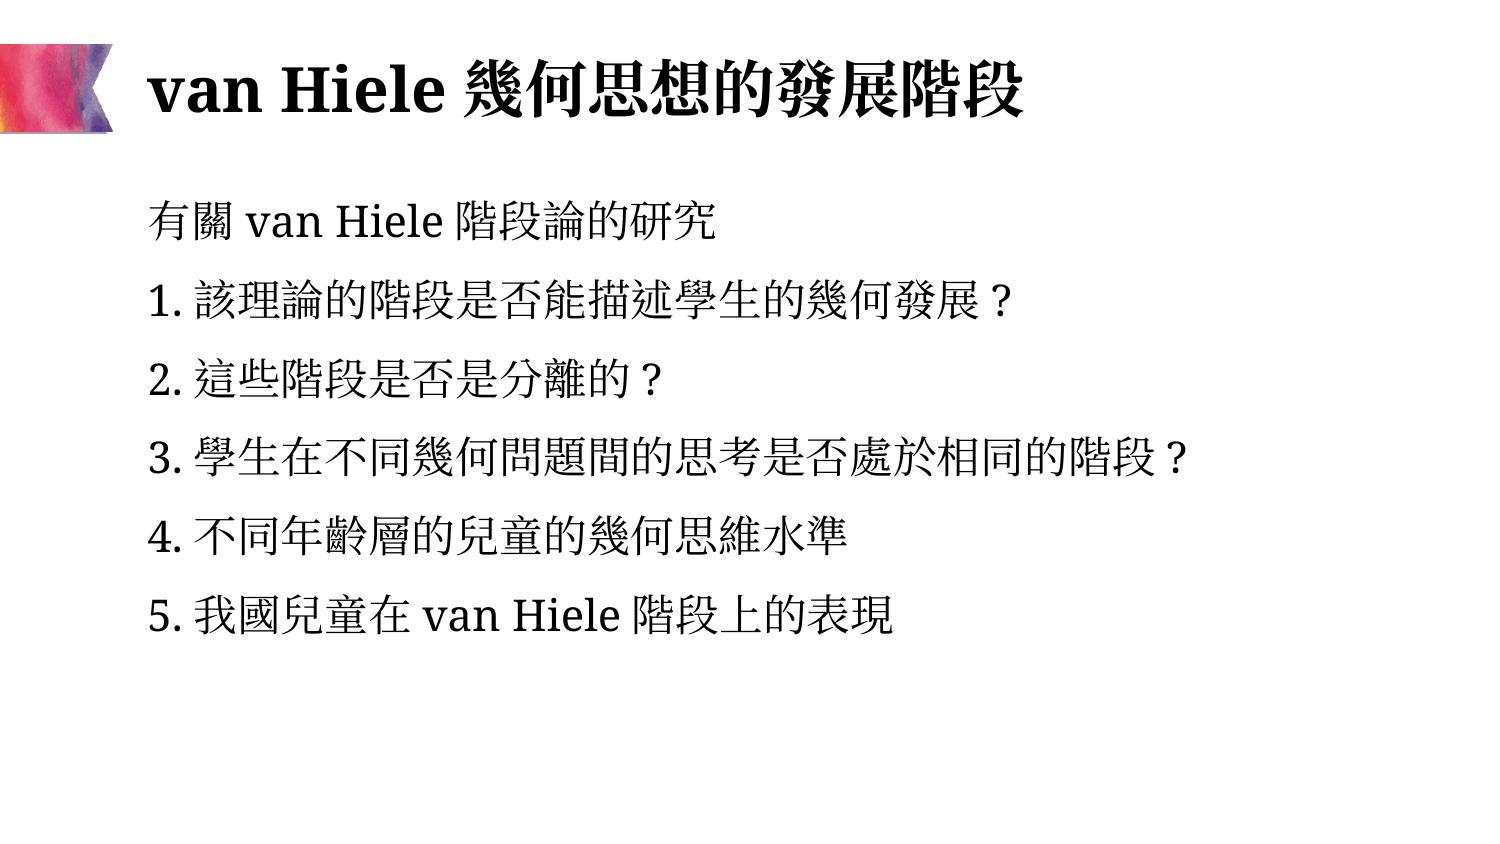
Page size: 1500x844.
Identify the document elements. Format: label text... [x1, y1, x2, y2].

picture [0, 43, 113, 132]
text_box 有關van Hiele階段論的研究 1.該理論的階段是否能描述學生的幾何發展? 2.這些階段是否是分離的? 3.學生在不同幾何問題間的思考是否處於相同的階段? 4.不同年齡層的兒童的幾何思維水準 5.我國兒童在van Hiele階段上的表現 [136, 162, 1336, 781]
text_box van Hiele幾何思想的發展階段 [136, 44, 1136, 132]
